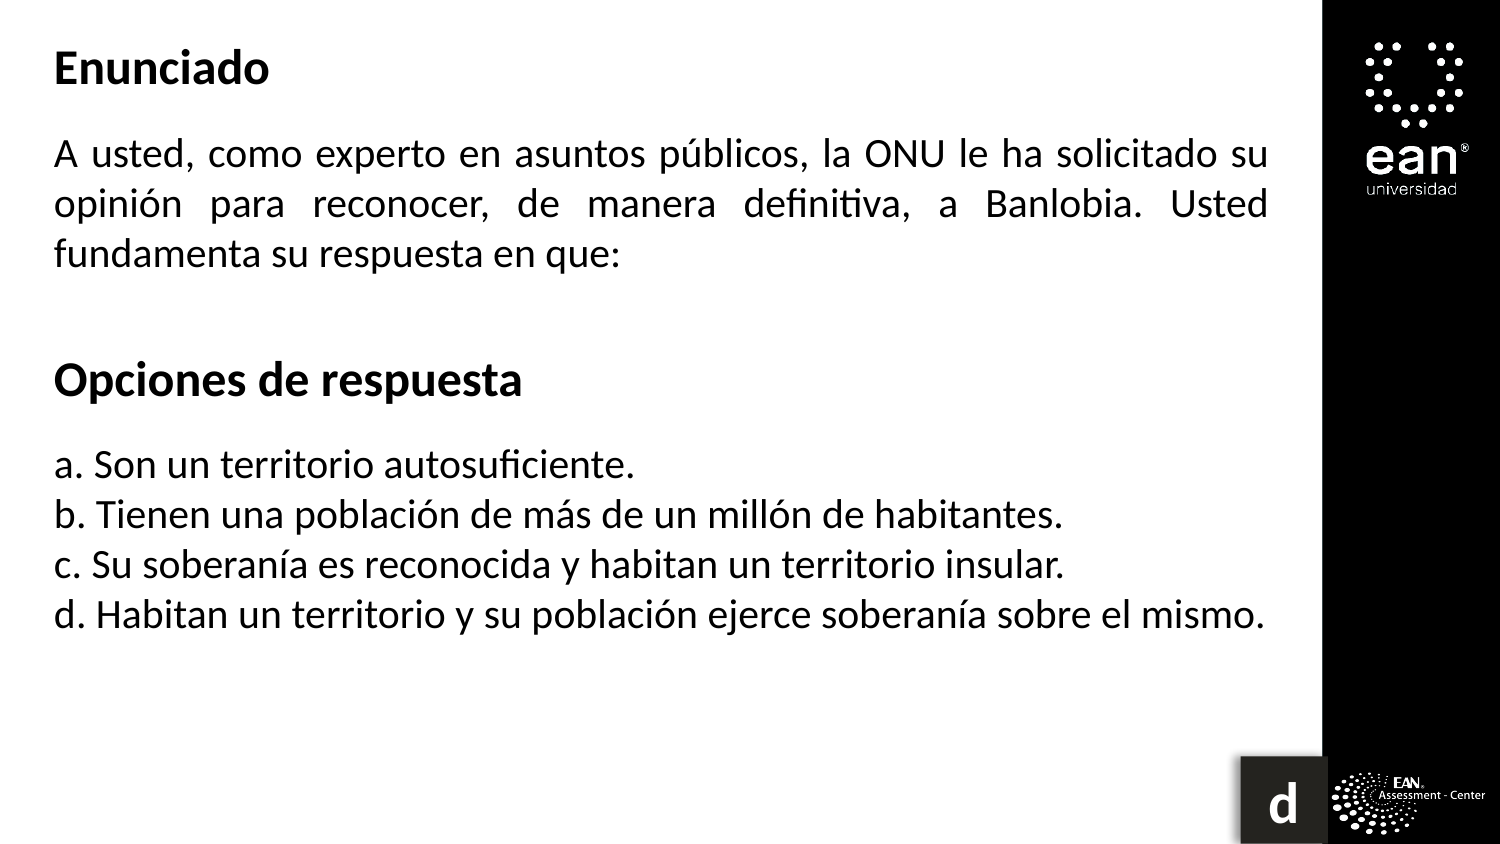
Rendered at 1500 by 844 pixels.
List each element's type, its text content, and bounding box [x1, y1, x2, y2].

text_box A usted, como experto en asuntos públicos, la ONU le ha solicitado su opinión para reconocer, de manera definitiva, a Banlobia. Usted fundamenta su respuesta en que: [39, 118, 1285, 284]
text_box a. Son un territorio autosuficiente. b. Tienen una población de más de un millón de habitantes. c. Su soberanía es reconocida y habitan un territorio insular. d. Habitan un territorio y su población ejerce soberanía sobre el mismo. [39, 429, 1285, 645]
picture [0, 0, 1500, 844]
text_box Opciones de respuesta [39, 338, 797, 414]
text_box Enunciado [39, 27, 797, 102]
text_box d [1239, 754, 1330, 844]
